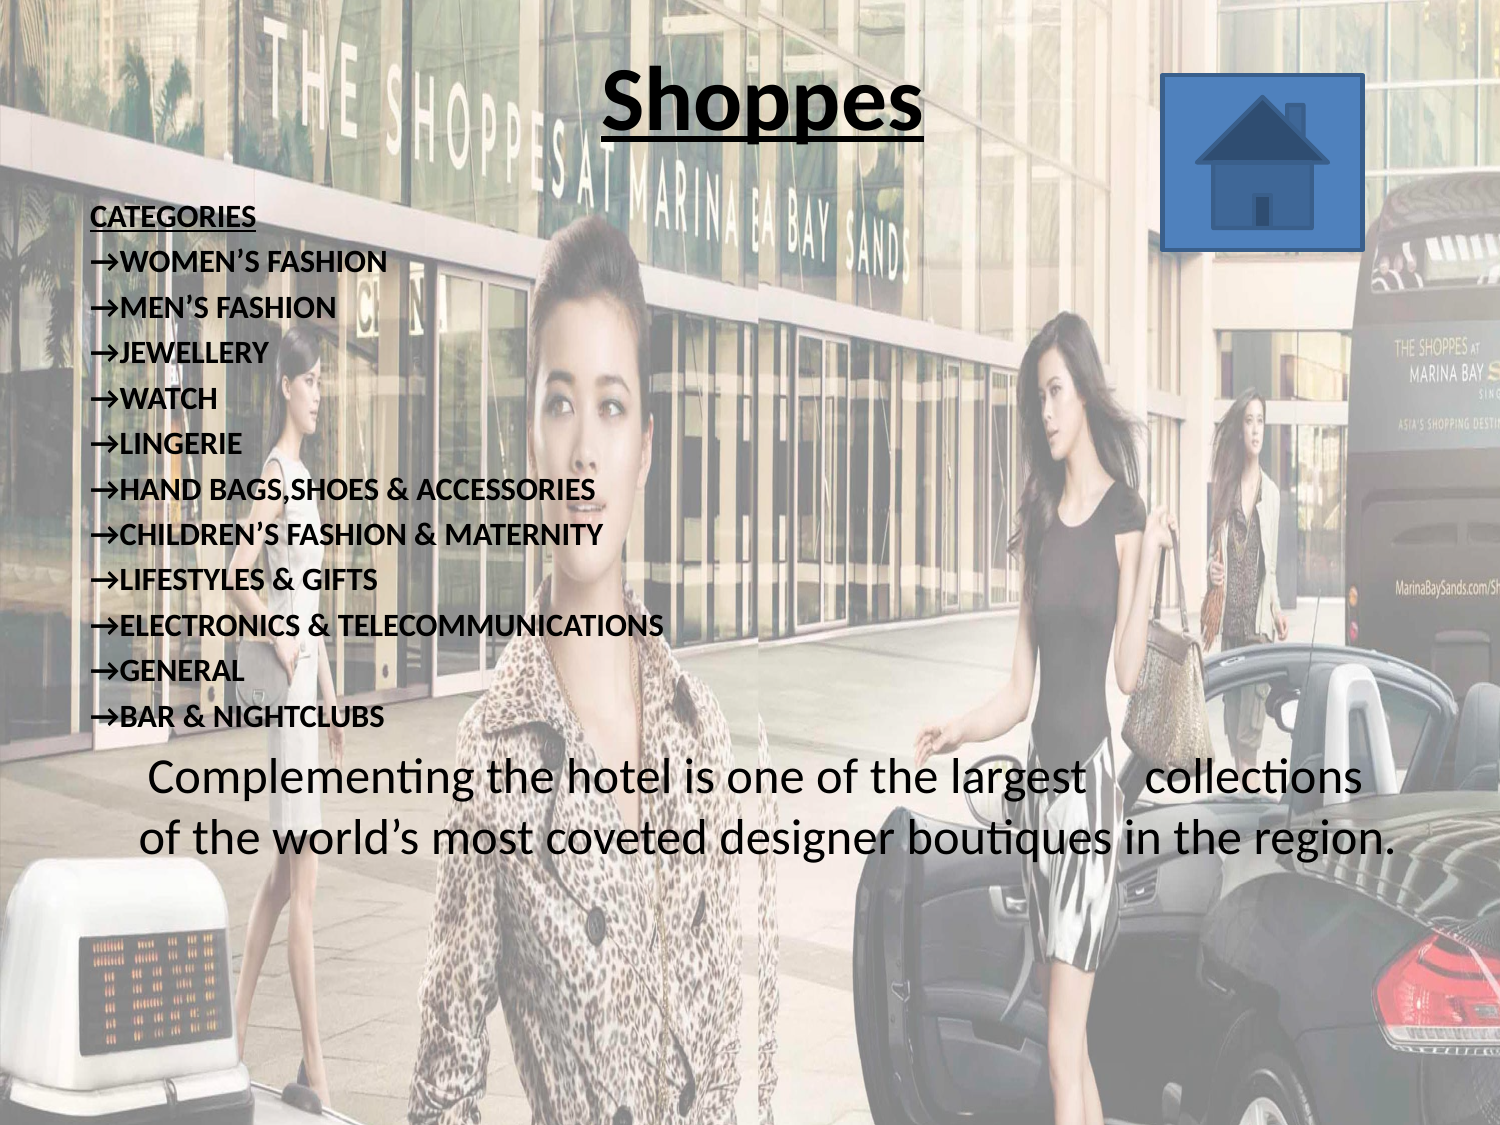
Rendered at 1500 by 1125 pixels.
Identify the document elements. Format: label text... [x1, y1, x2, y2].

text_box [1160, 73, 1365, 252]
title Shoppes [87, 0, 1438, 188]
list CATEGORIES →WOMEN’S FASHION →MEN’S FASHION →JEWELLERY →WATCH →LINGERIE →HAND BAGS,SHOES & ACCESSORIES →CHILDREN’S FASHION & MATERNITY →LIFESTYLES & GIFTS →ELECTRONICS & TELECOMMUNICATIONS →GENERAL →BAR & NIGHTCLUBS Complementing the hotel is one of the largest collections of the world’s most coveted designer boutiques in the region. [75, 187, 1425, 925]
